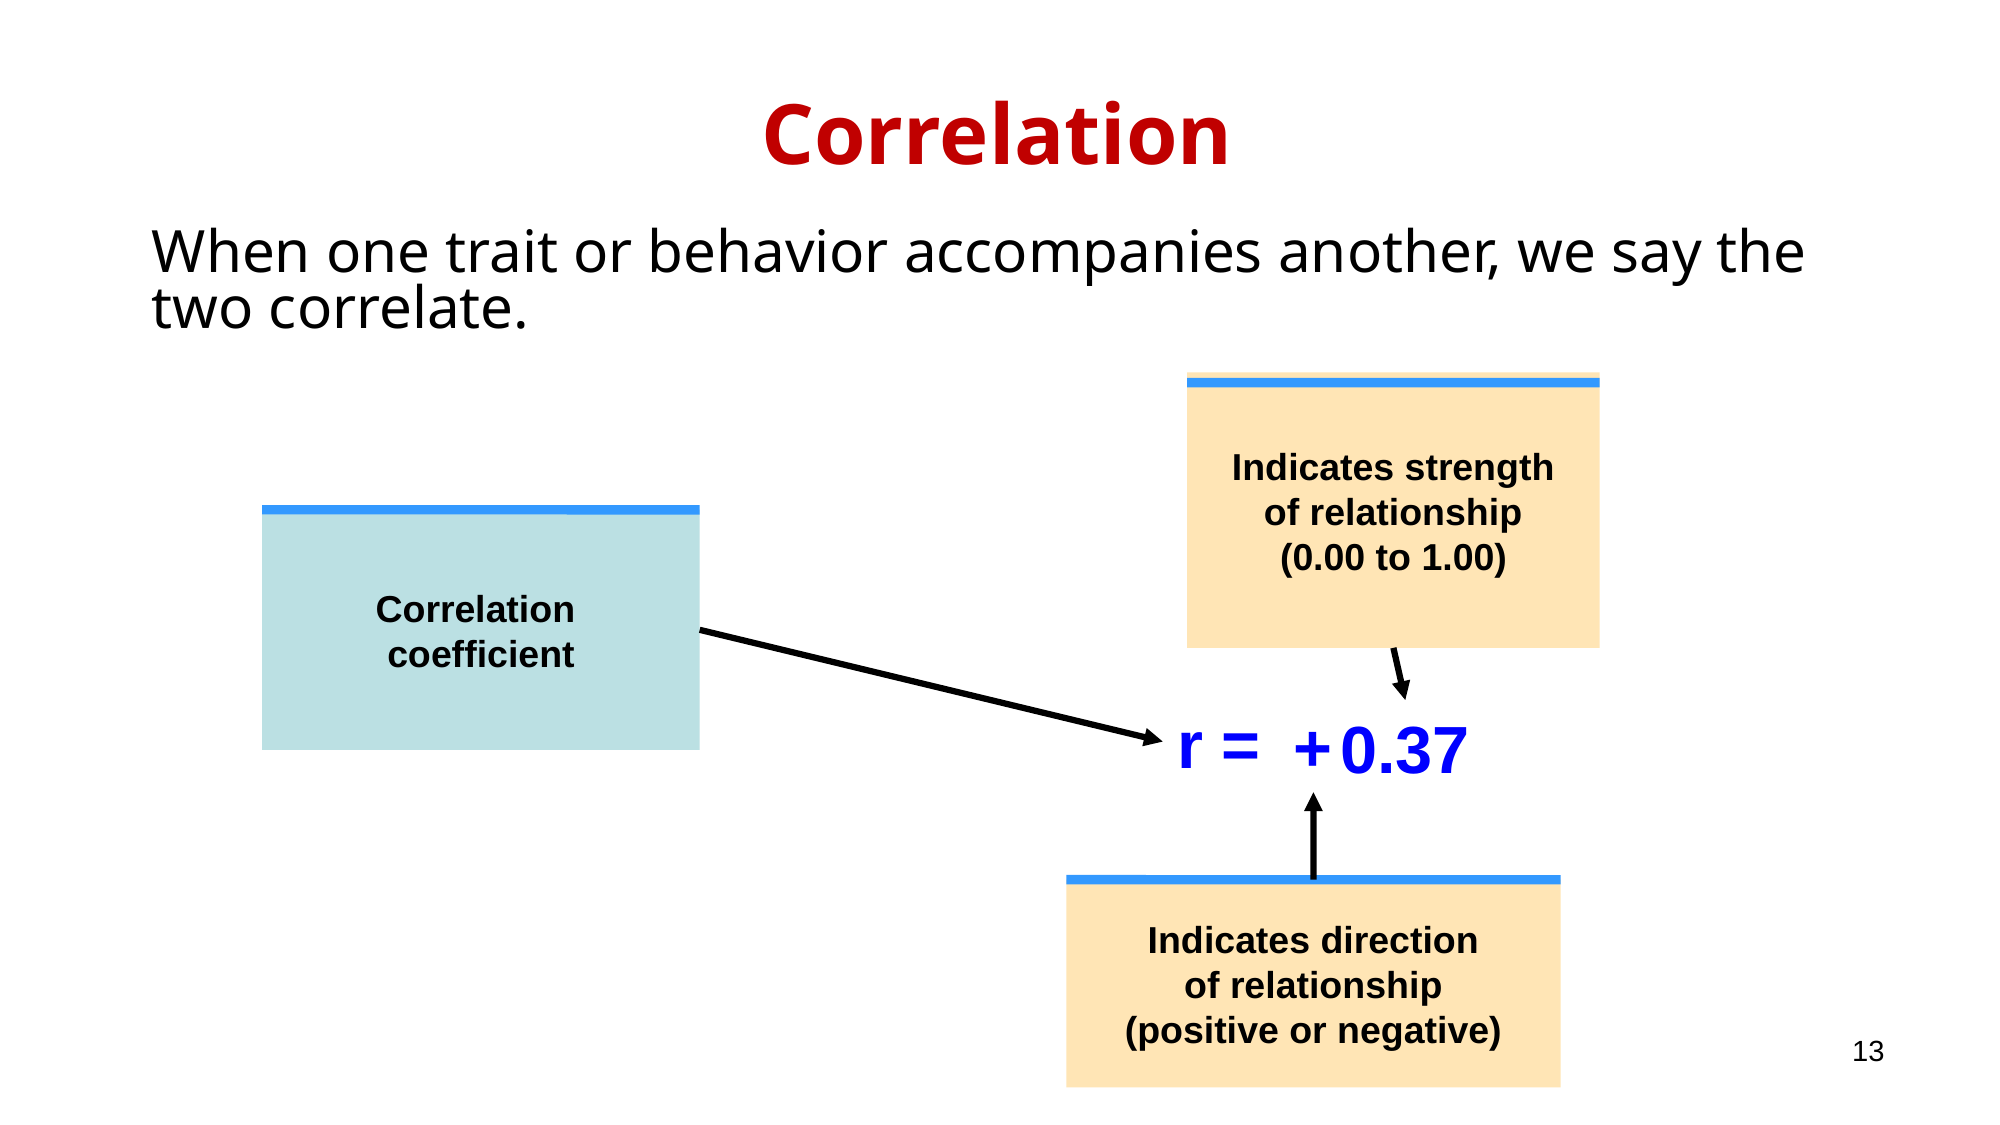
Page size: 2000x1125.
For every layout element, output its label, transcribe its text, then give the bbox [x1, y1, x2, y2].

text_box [262, 509, 700, 750]
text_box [699, 629, 1163, 742]
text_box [1066, 879, 1561, 1088]
text_box r = [1162, 694, 1276, 789]
slide_number 13 [1432, 1024, 1900, 1103]
text_box 0.37 [1325, 699, 1485, 795]
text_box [1393, 647, 1406, 700]
title Correlation [97, 37, 1897, 226]
text_box When one trait or behavior accompanies another, we say the two correlate. [137, 219, 1938, 370]
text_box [1187, 372, 1600, 648]
text_box + [1279, 697, 1348, 793]
